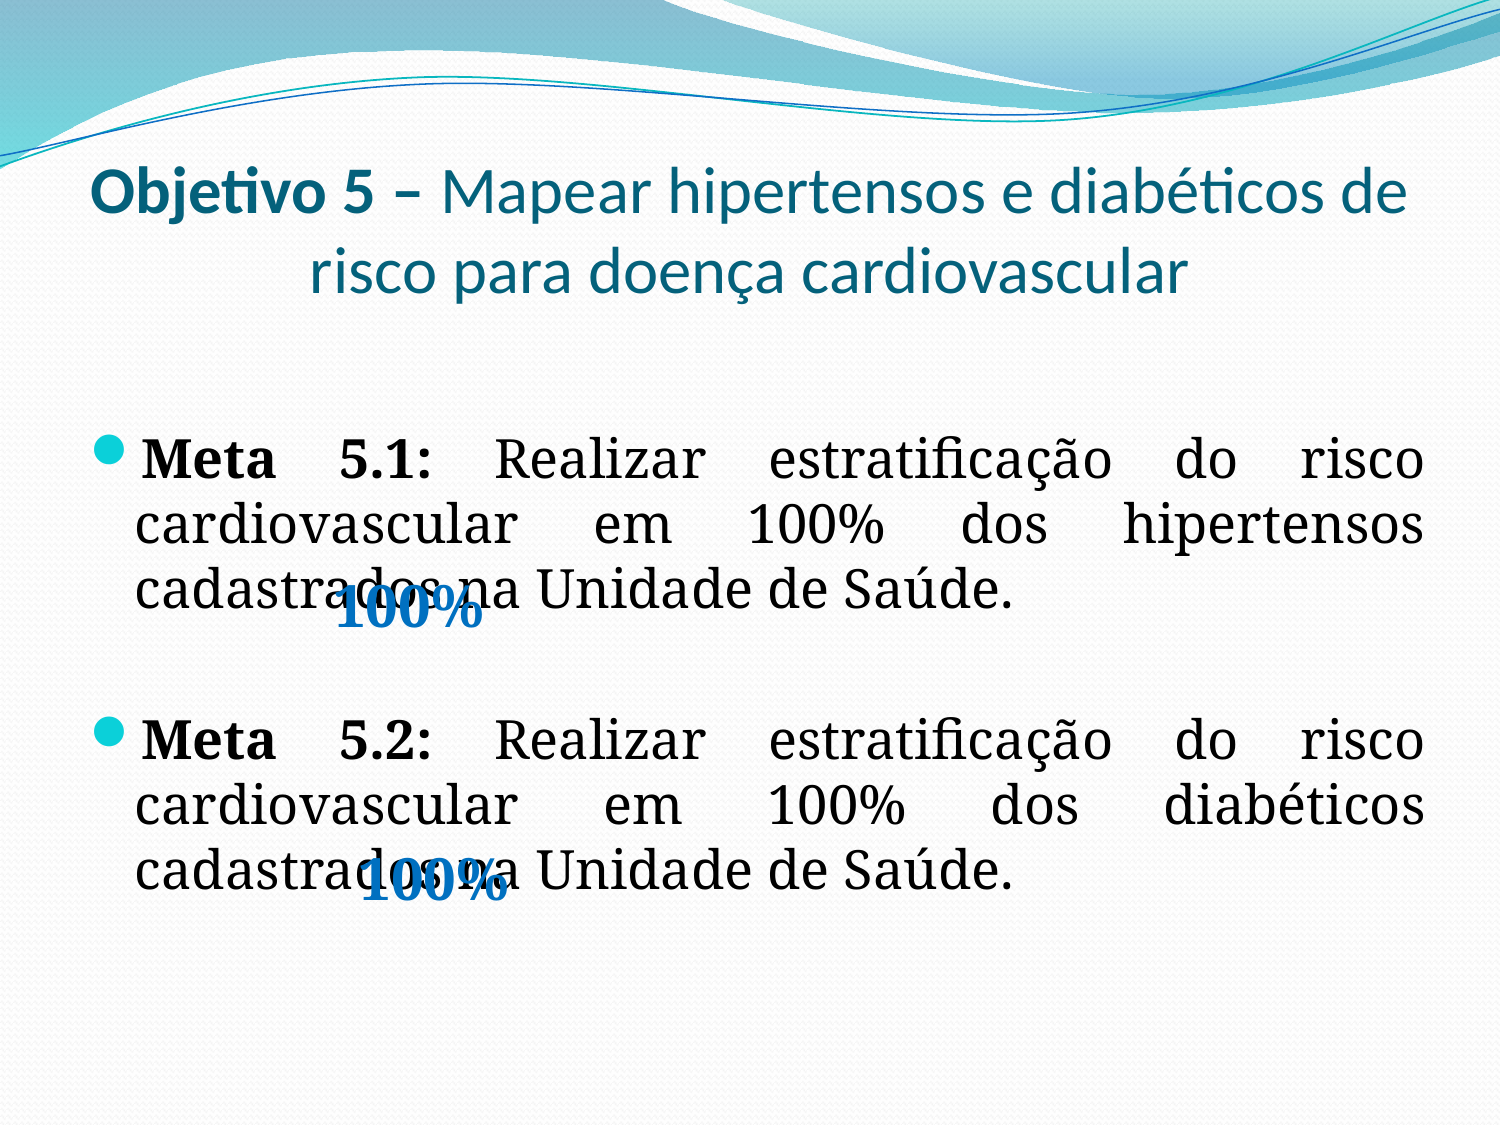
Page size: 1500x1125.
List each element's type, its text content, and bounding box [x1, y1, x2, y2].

title Objetivo 5 – Mapear hipertensos e diabéticos de risco para doença cardiovascular [75, 199, 1425, 387]
text_box 100% [343, 834, 524, 919]
text_box 100% [318, 561, 499, 647]
list Meta 5.1: Realizar estratificação do risco cardiovascular em 100% dos hipertensos cadastrados na Unidade de Saúde. Meta 5.2: Realizar estratificação do risco cardiovascular em 100% dos diabéticos cadastrados na Unidade de Saúde. [75, 416, 1442, 1125]
